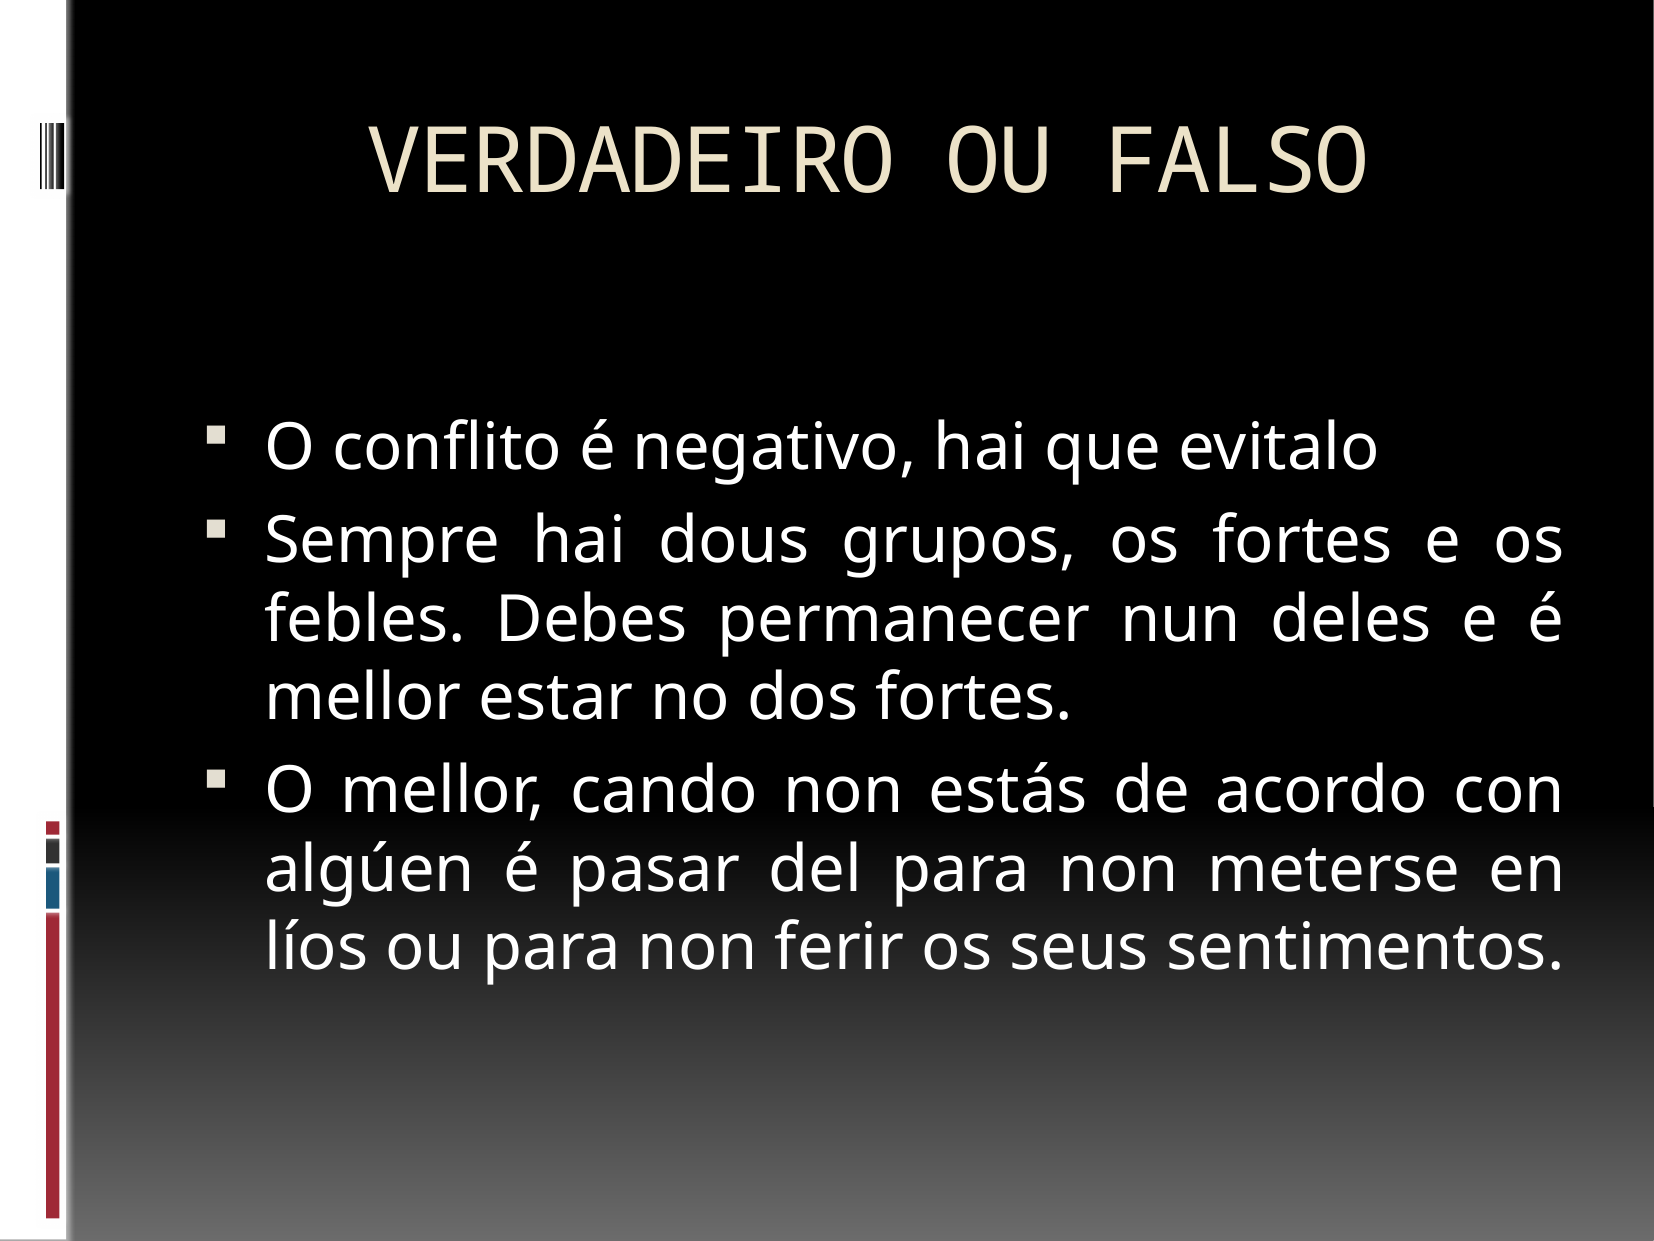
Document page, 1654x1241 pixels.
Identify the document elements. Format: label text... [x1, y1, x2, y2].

list O conflito é negativo, hai que evitalo Sempre hai dous grupos, os fortes e os febles. Debes permanecer nun deles e é mellor estar no dos fortes. O mellor, cando non estás de acordo con algúen é pasar del para non meterse en líos ou para non ferir os seus sentimentos. [177, 395, 1583, 1048]
title VERDADEIRO OU FALSO [165, 92, 1571, 231]
